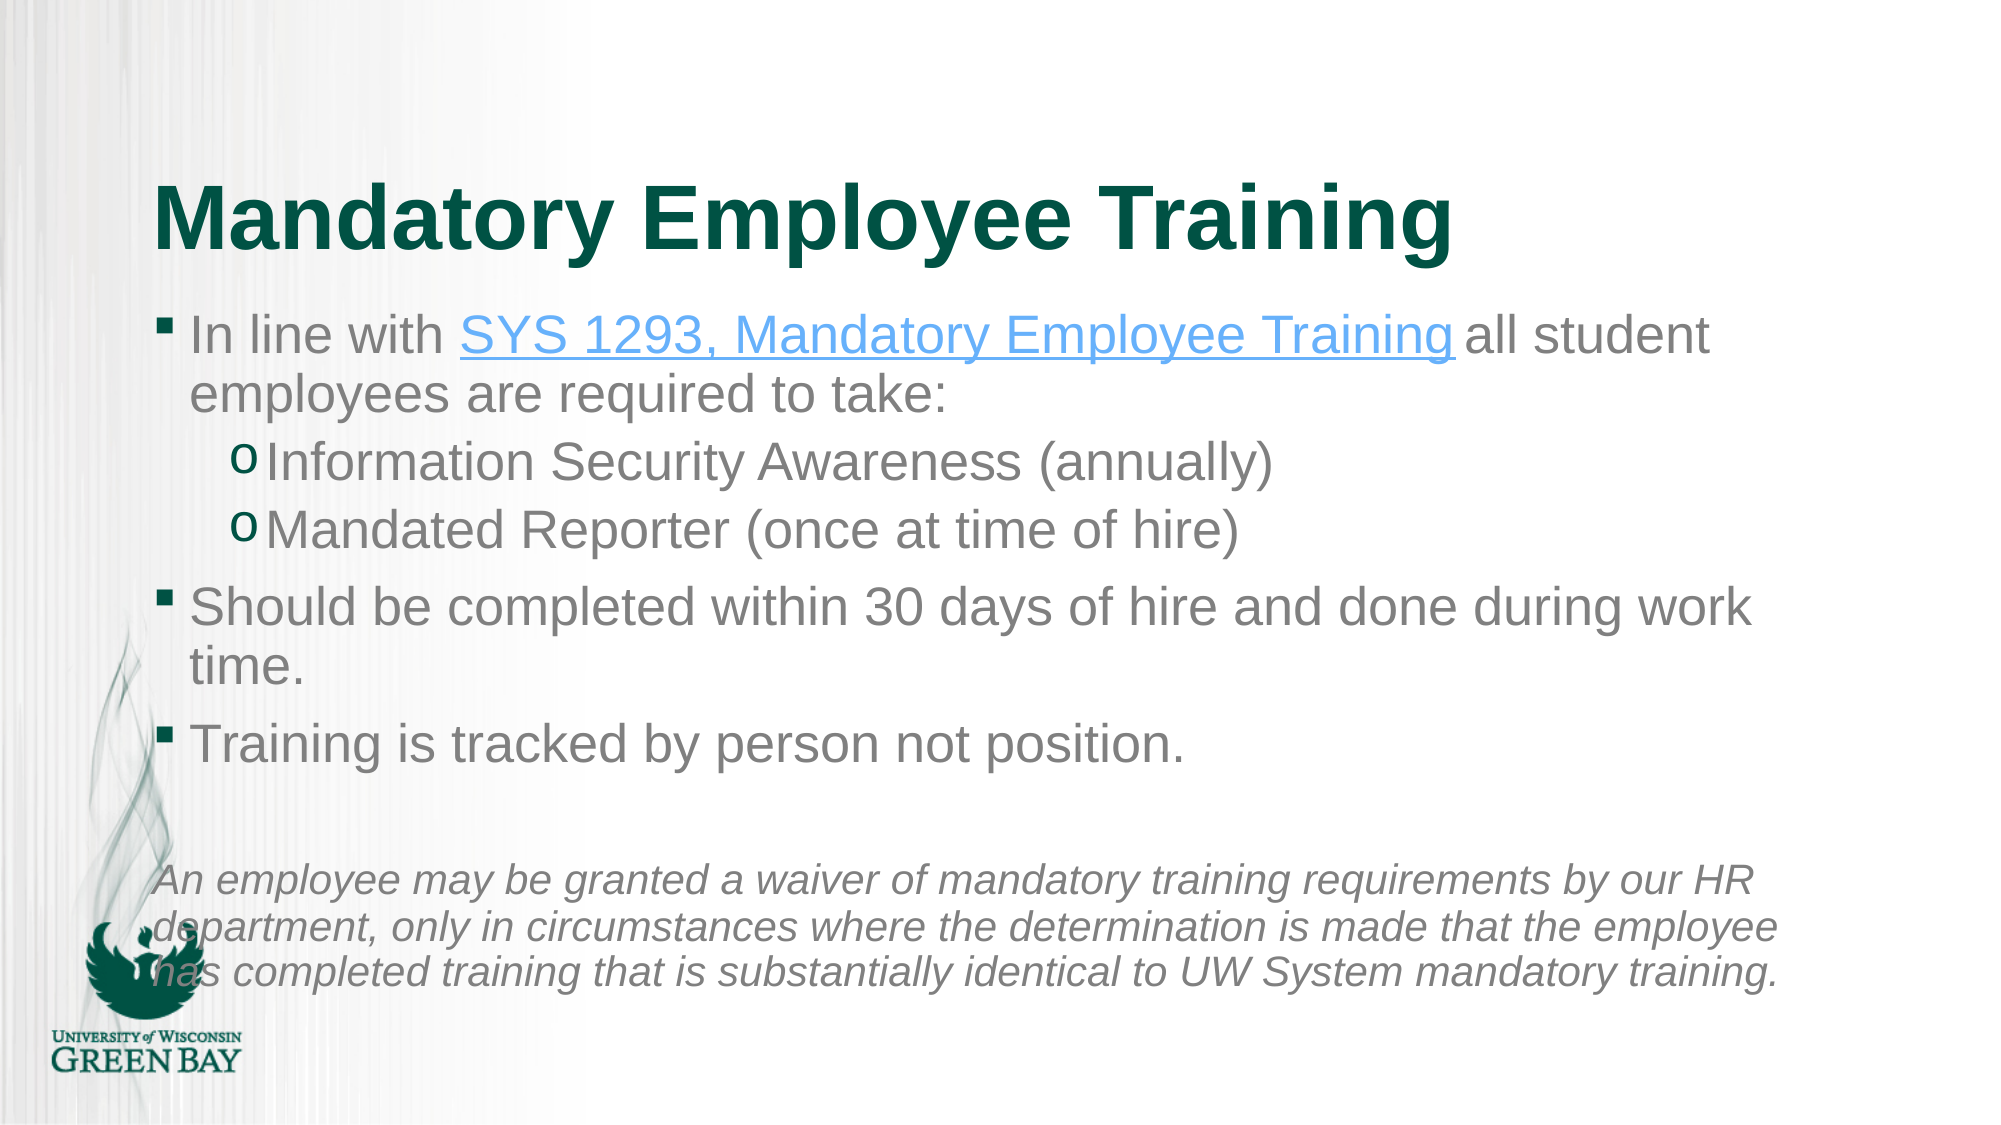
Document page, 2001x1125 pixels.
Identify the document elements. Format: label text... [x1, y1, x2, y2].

title Mandatory Employee Training [137, 59, 1863, 278]
picture [0, 0, 2001, 1125]
list In line with SYS 1293, Mandatory Employee Training all student employees are required to take: Information Security Awareness (annually) Mandated Reporter (once at time of hire) Should be completed within 30 days of hire and done during work time. Training is tracked by person not position. An employee may be granted a waiver of mandatory training requirements by our HR department, only in circumstances where the determination is made that the employee has completed training that is substantially identical to UW System mandatory training. [137, 299, 1863, 1014]
